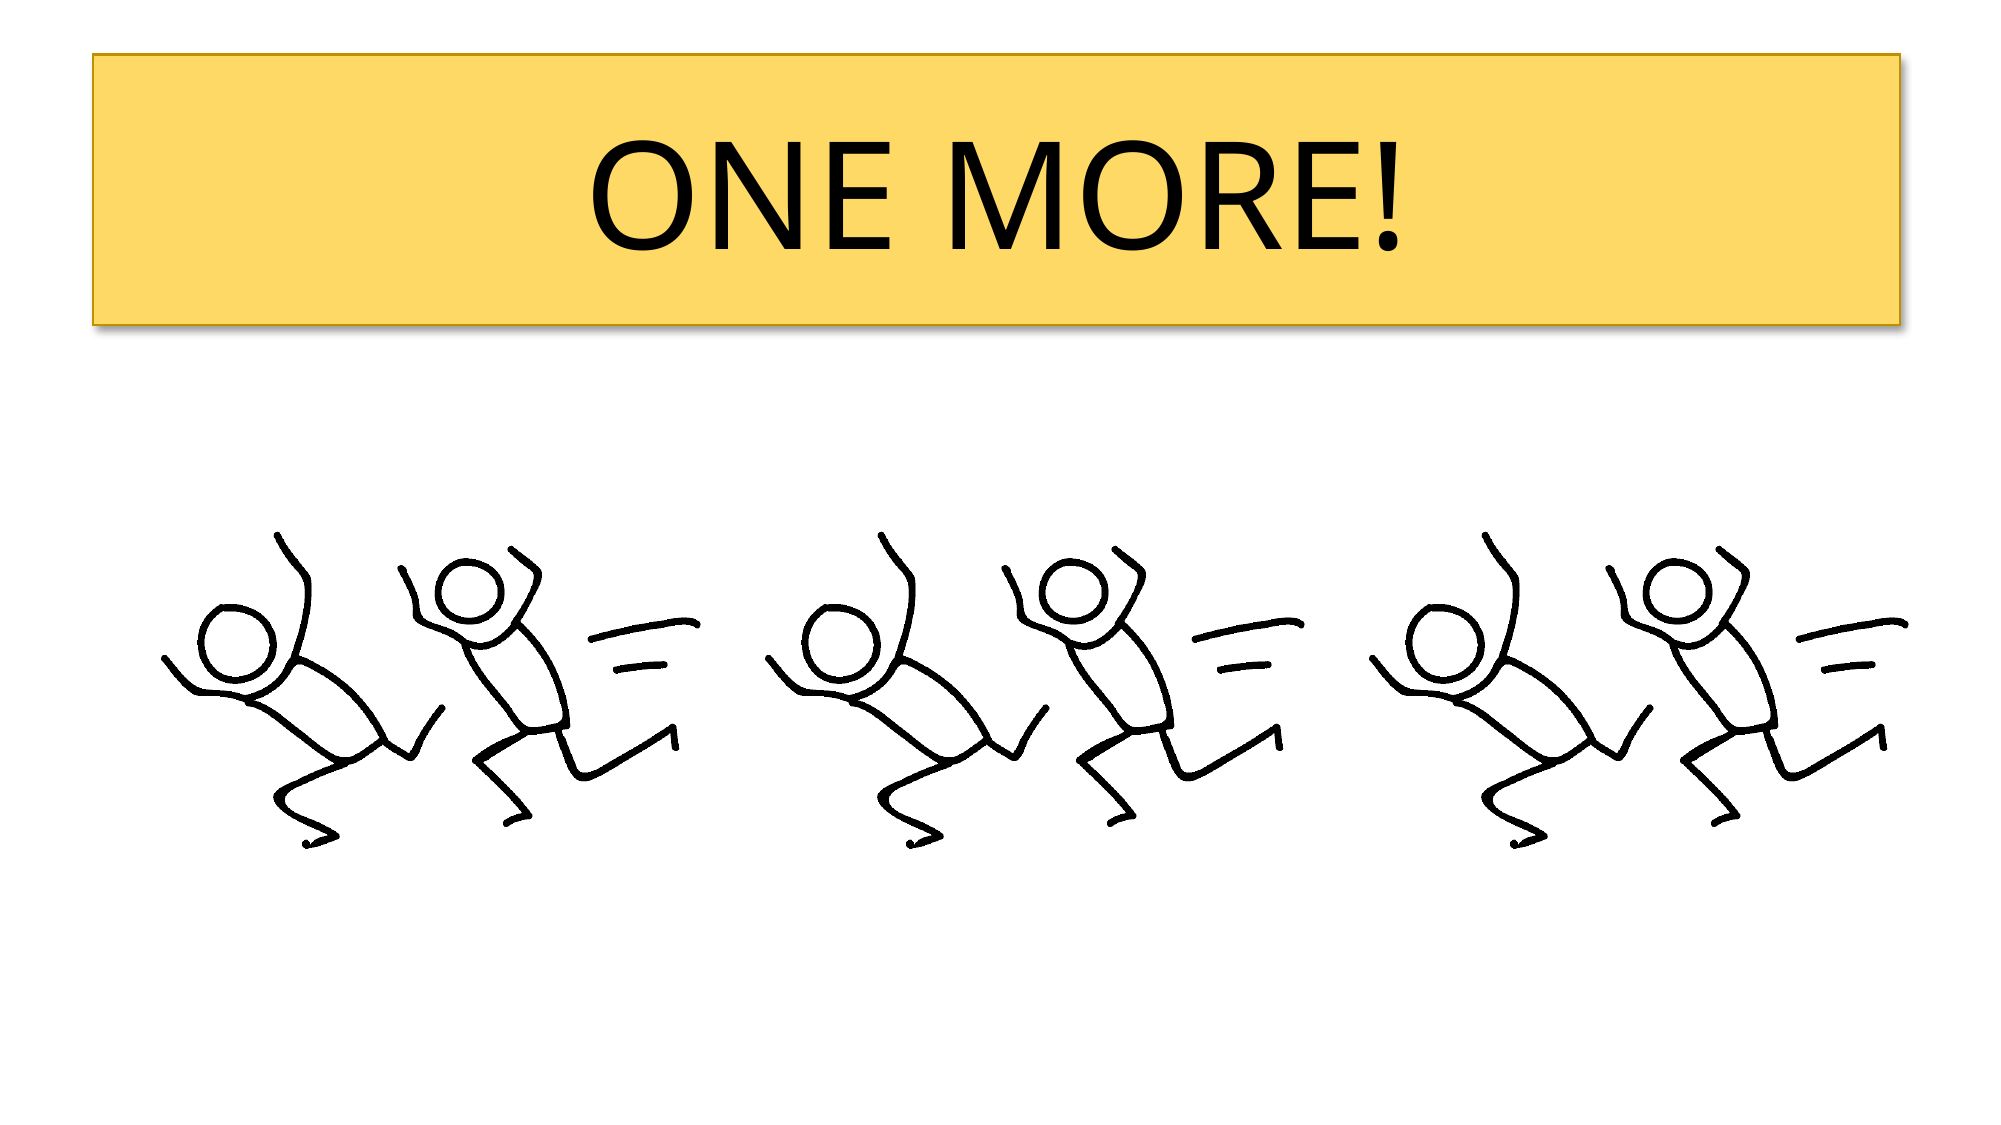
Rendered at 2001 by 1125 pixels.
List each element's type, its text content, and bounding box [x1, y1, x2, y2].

picture [128, 504, 1941, 887]
text_box ONE MORE! [92, 53, 1901, 326]
